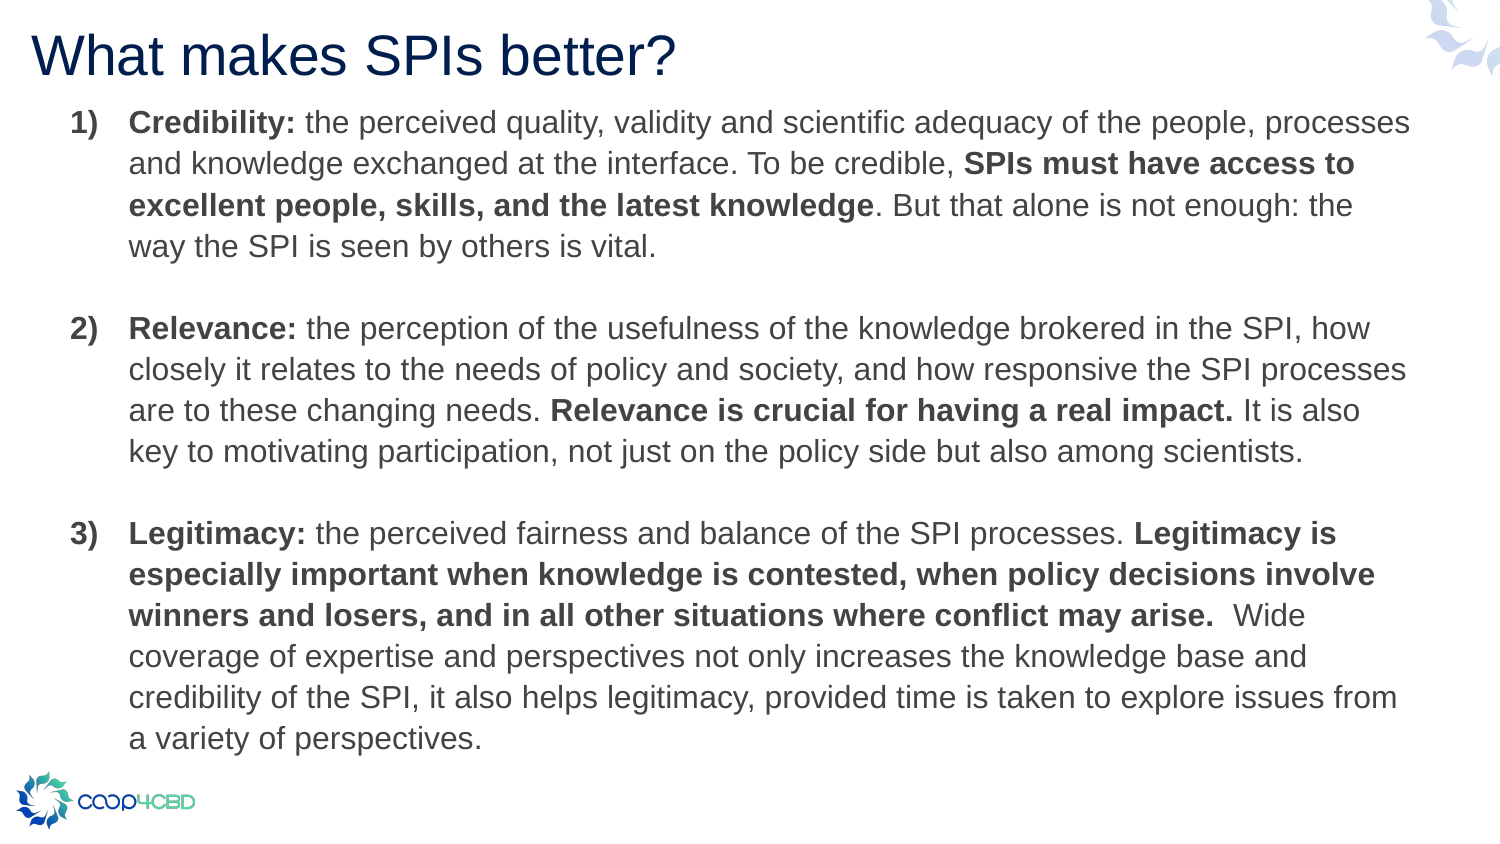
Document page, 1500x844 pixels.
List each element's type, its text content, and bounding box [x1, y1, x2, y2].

title What makes SPIs better? [16, 8, 1415, 103]
list Credibility: the perceived quality, validity and scientific adequacy of the people, processes and knowledge exchanged at the interface. To be credible, SPIs must have access to excellent people, skills, and the latest knowledge. But that alone is not enough: the way the SPI is seen by others is vital. Relevance: the perception of the usefulness of the knowledge brokered in the SPI, how closely it relates to the needs of policy and society, and how responsive the SPI processes are to these changing needs. Relevance is crucial for having a real impact. It is also key to motivating participation, not just on the policy side but also among scientists. Legitimacy: the perceived fairness and balance of the SPI processes. Legitimacy is especially important when knowledge is contested, when policy decisions involve winners and losers, and in all other situations where conflict may arise. Wide coverage of expertise and perspectives not only increases the knowledge base and credibility of the SPI, it also helps legitimacy, provided time is taken to explore issues from a variety of perspectives. [33, 84, 1432, 812]
picture [16, 771, 195, 830]
